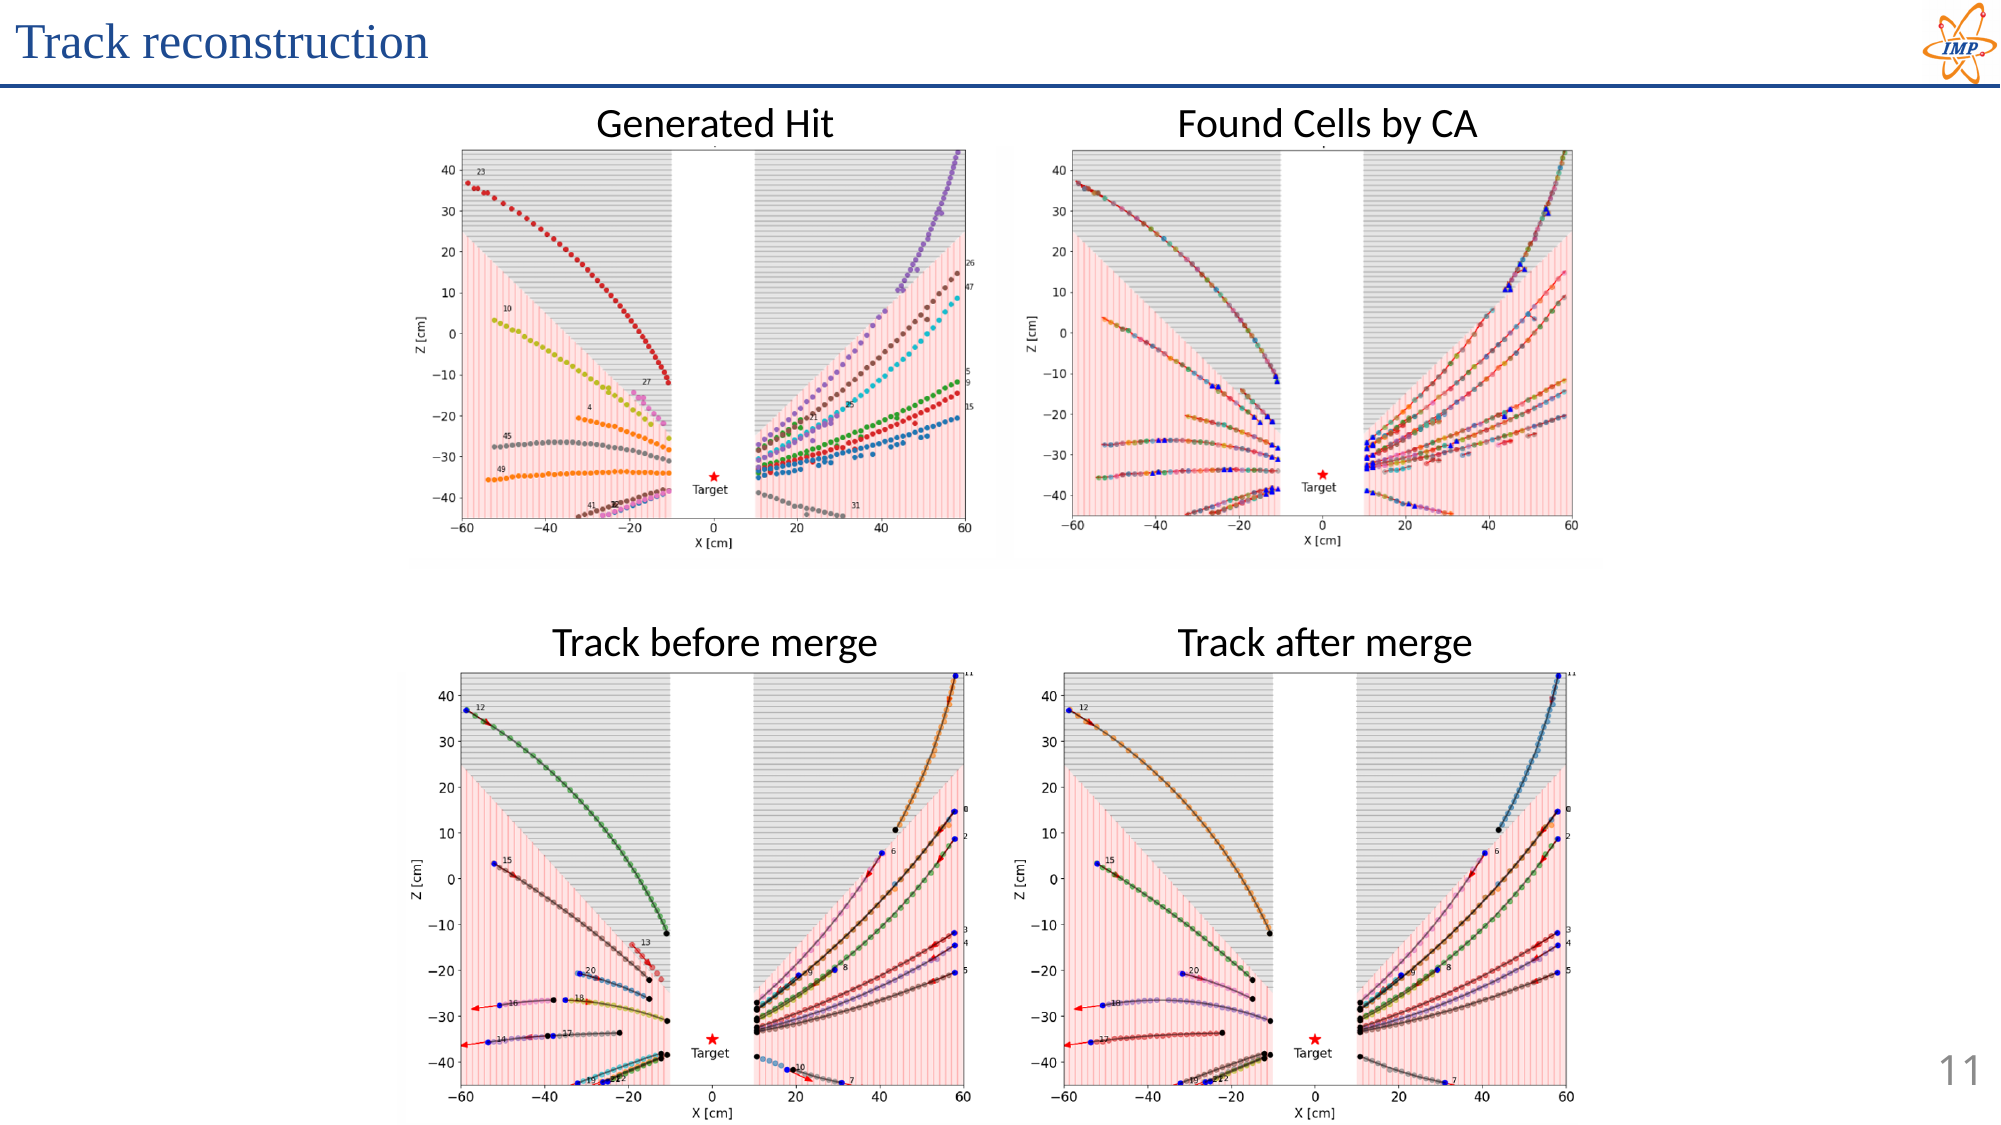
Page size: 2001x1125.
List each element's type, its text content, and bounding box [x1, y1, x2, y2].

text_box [397, 88, 1603, 1125]
slide_number 11 [1603, 1042, 2000, 1103]
picture [1922, 0, 2000, 84]
title Track reconstruction [0, 8, 1725, 77]
